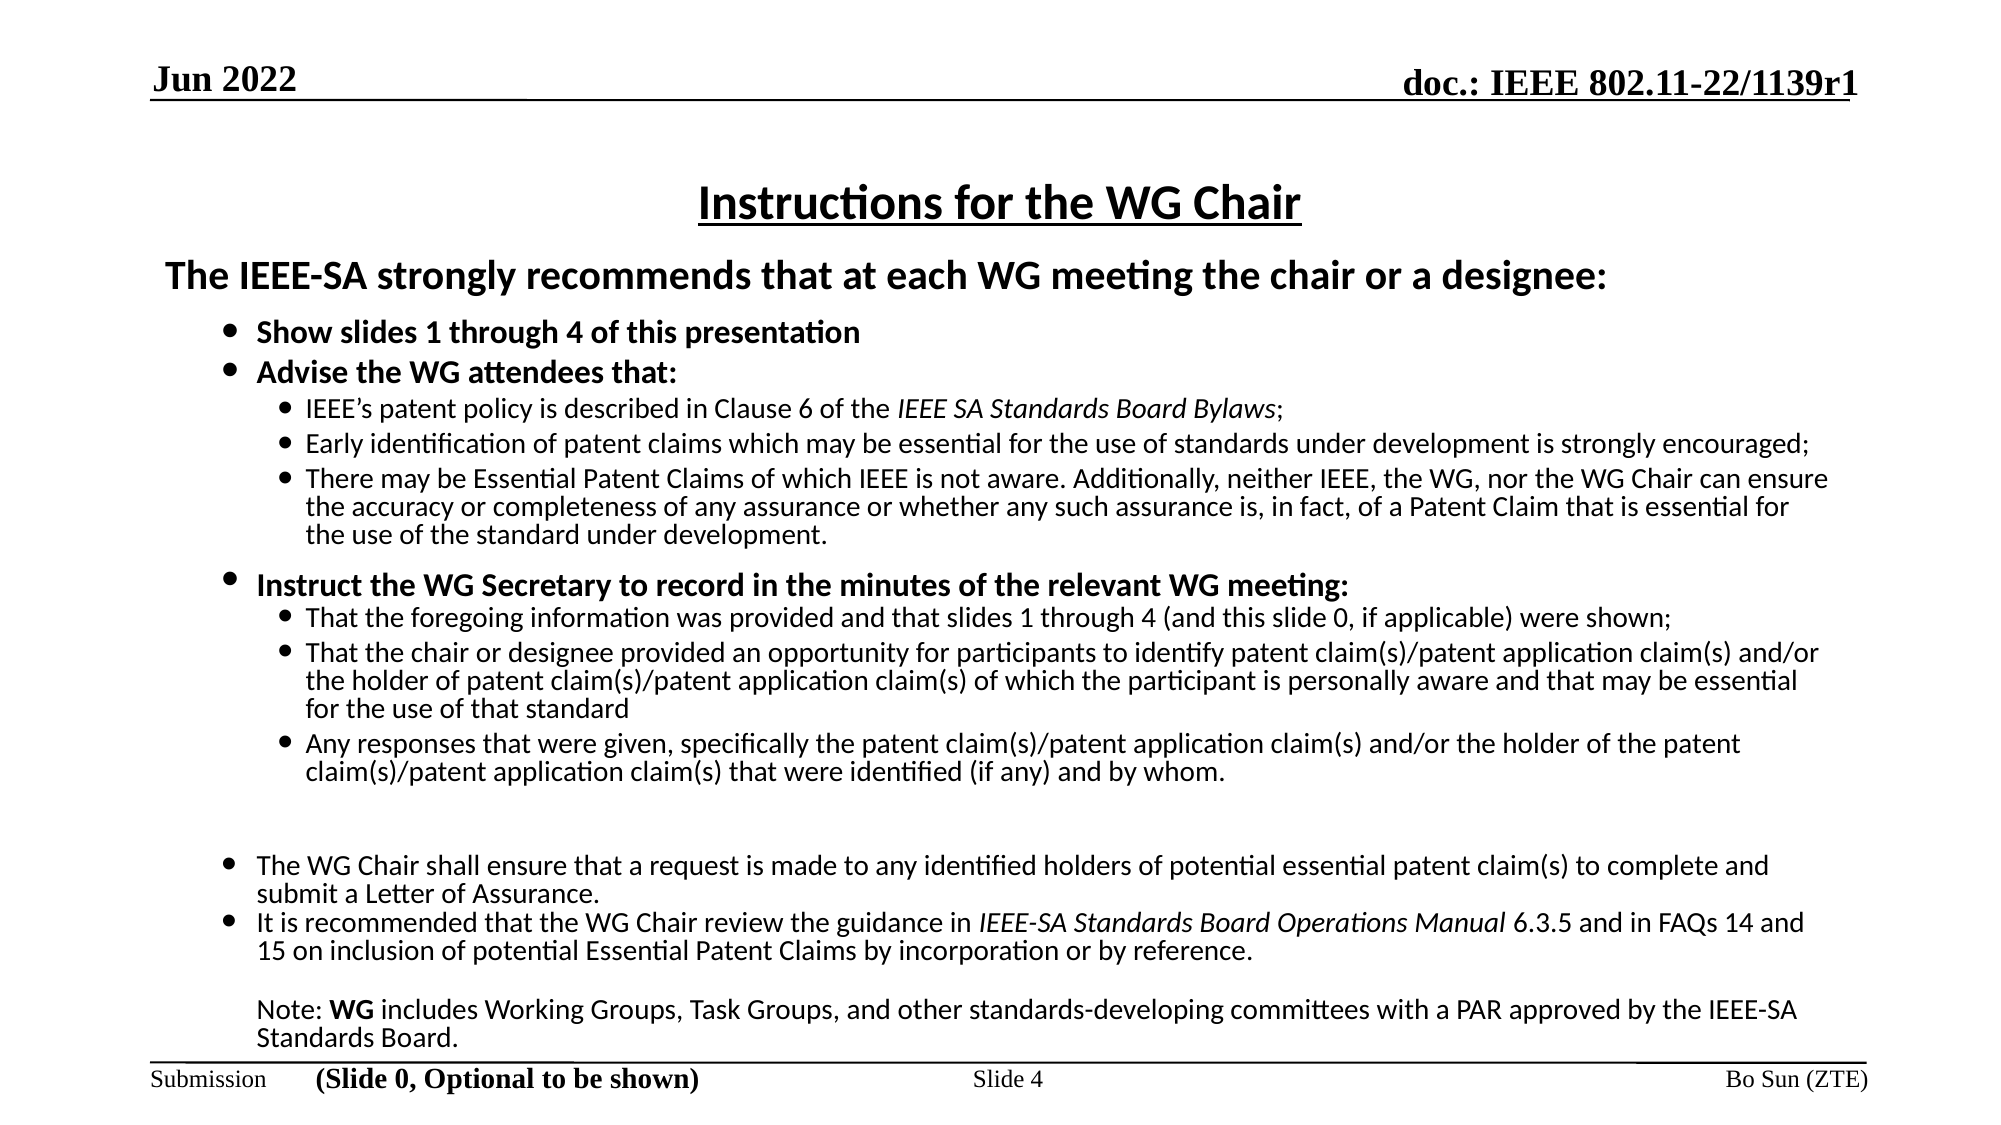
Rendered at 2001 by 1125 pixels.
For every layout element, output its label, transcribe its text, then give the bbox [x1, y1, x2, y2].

title Instructions for the WG Chair [149, 112, 1850, 249]
slide_number Slide 4 [949, 1061, 1067, 1123]
list The IEEE-SA strongly recommends that at each WG meeting the chair or a designee: Show slides 1 through 4 of this presentation Advise the WG attendees that: IEEE’s patent policy is described in Clause 6 of the IEEE SA Standards Board Bylaws; Early identification of patent claims which may be essential for the use of standards under development is strongly encouraged; There may be Essential Patent Claims of which IEEE is not aware. Additionally, neither IEEE, the WG, nor the WG Chair can ensure the accuracy or completeness of any assurance or whether any such assurance is, in fact, of a Patent Claim that is essential for the use of the standard under development. Instruct the WG Secretary to record in the minutes of the relevant WG meeting: That the foregoing information was provided and that slides 1 through 4 (and this slide 0, if applicable) were shown; That the chair or designee provided an opportunity for participants to identify patent claim(s)/patent application claim(s) and/or the holder of patent claim(s)/patent application claim(s) of which the participant is personally aware and that may be essential for the use of that standard Any responses that were given, specifically the patent claim(s)/patent application claim(s) and/or the holder of the patent claim(s)/patent application claim(s) that were identified (if any) and by whom. The WG Chair shall ensure that a request is made to any identified holders of potential essential patent claim(s) to complete and submit a Letter of Assurance. It is recommended that the WG Chair review the guidance in IEEE-SA Standards Board Operations Manual 6.3.5 and in FAQs 14 and 15 on inclusion of potential Essential Patent Claims by incorporation or by reference. Note: WG includes Working Groups, Task Groups, and other standards-developing committees with a PAR approved by the IEEE-SA Standards Board. [149, 249, 1850, 925]
text_box (Slide 0, Optional to be shown) [300, 1052, 715, 1102]
footer Bo Sun (ZTE) [1171, 1061, 1869, 1093]
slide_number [152, 54, 563, 100]
